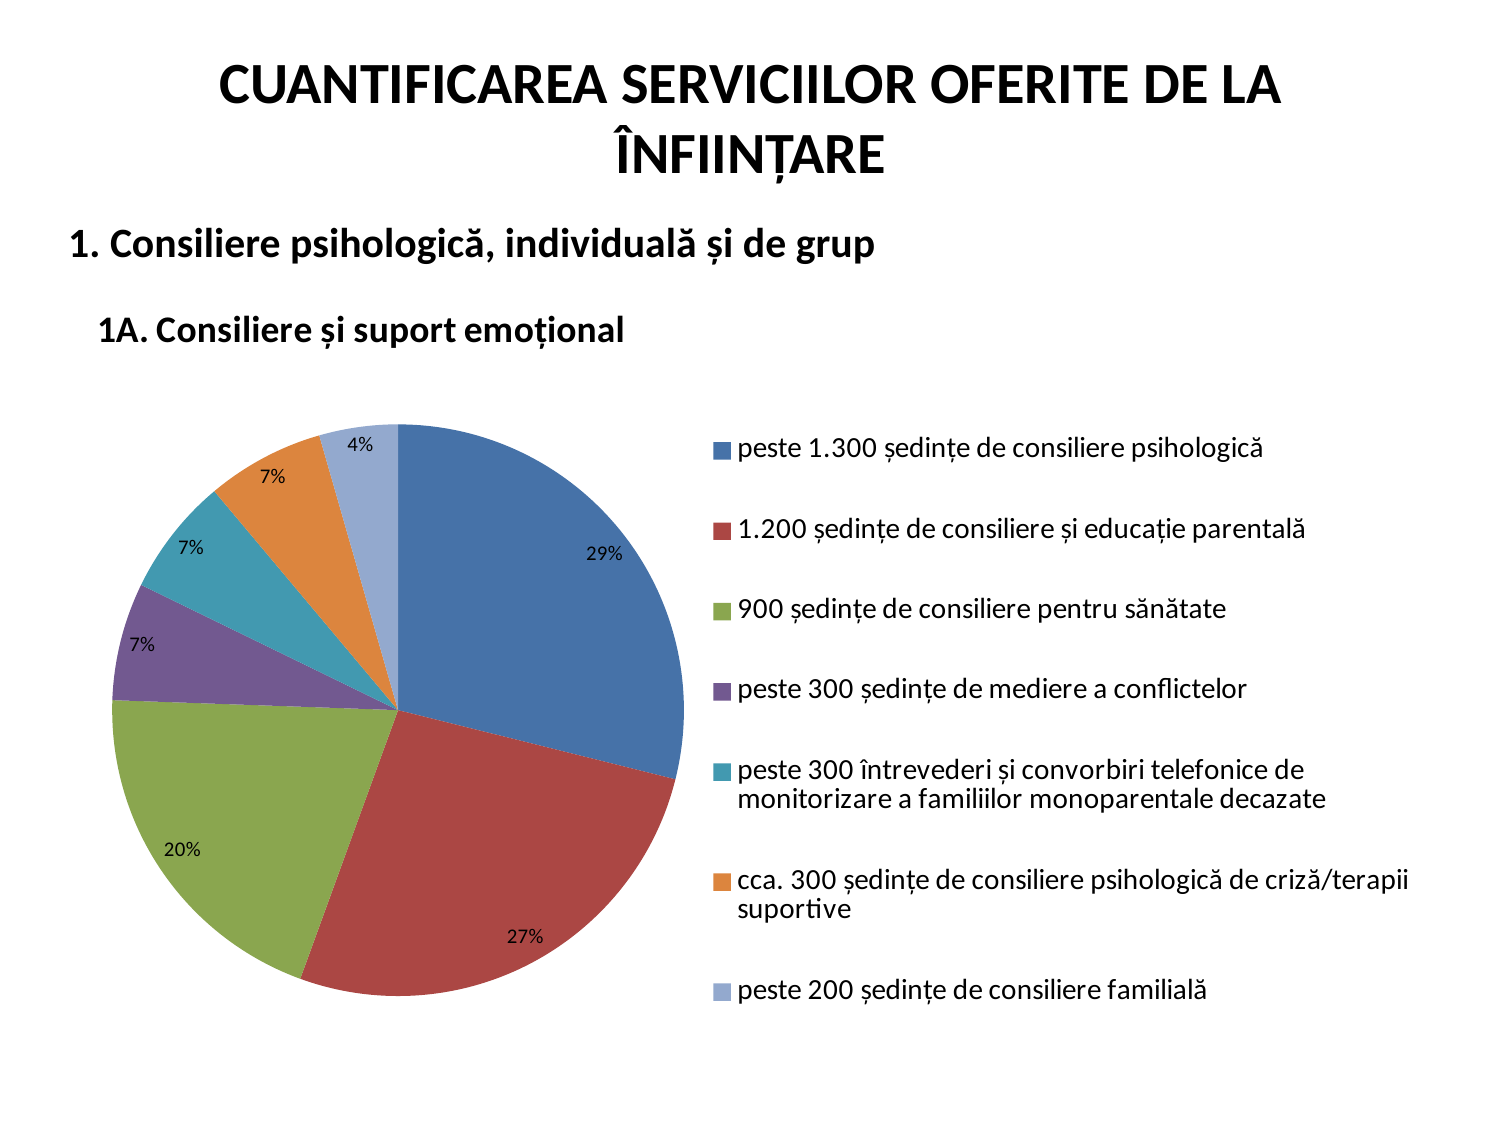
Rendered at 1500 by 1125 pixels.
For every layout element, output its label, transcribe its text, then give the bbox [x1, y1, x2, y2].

title CUANTIFICAREA SERVICIILOR OFERITE DE LA ÎNFIINȚARE [76, 45, 1425, 185]
list 1. Consiliere psihologică, individuală și de grup [53, 208, 1447, 1083]
chart [88, 290, 1426, 1062]
